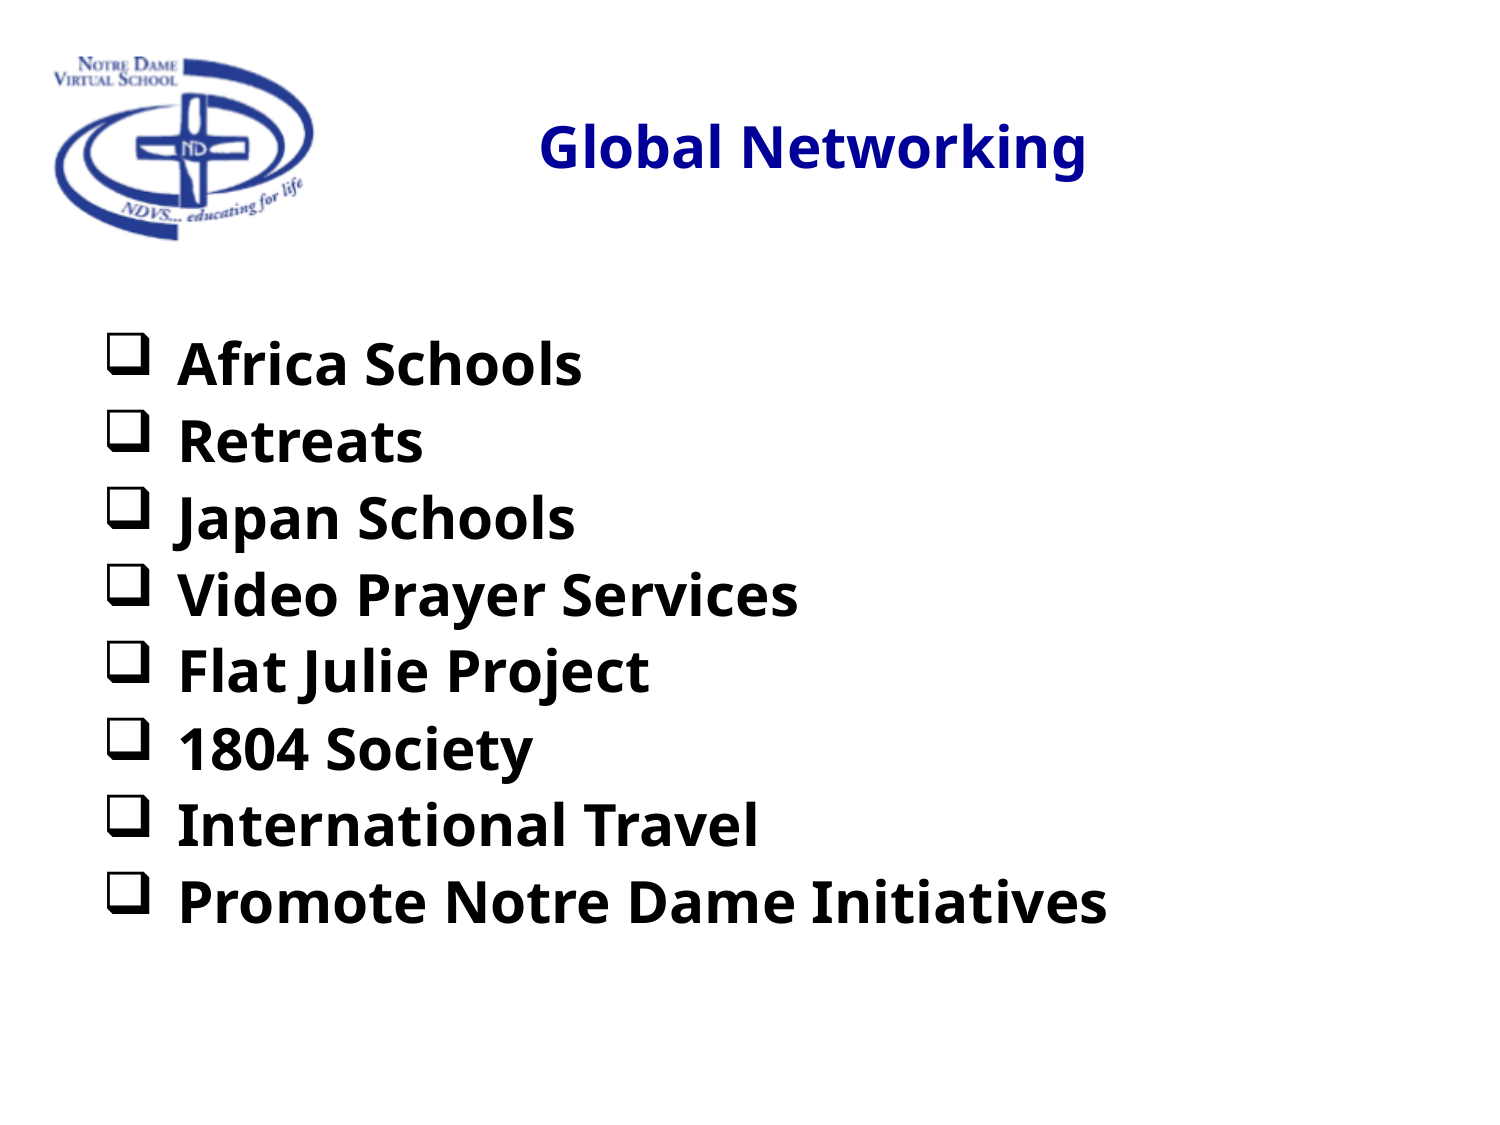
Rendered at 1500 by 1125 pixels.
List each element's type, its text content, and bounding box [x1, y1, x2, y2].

text_box Africa Schools Retreats Japan Schools Video Prayer Services Flat Julie Project 1804 Society International Travel Promote Notre Dame Initiatives [87, 312, 1463, 1013]
picture [37, 49, 329, 273]
text_box Global Networking [524, 102, 1103, 188]
